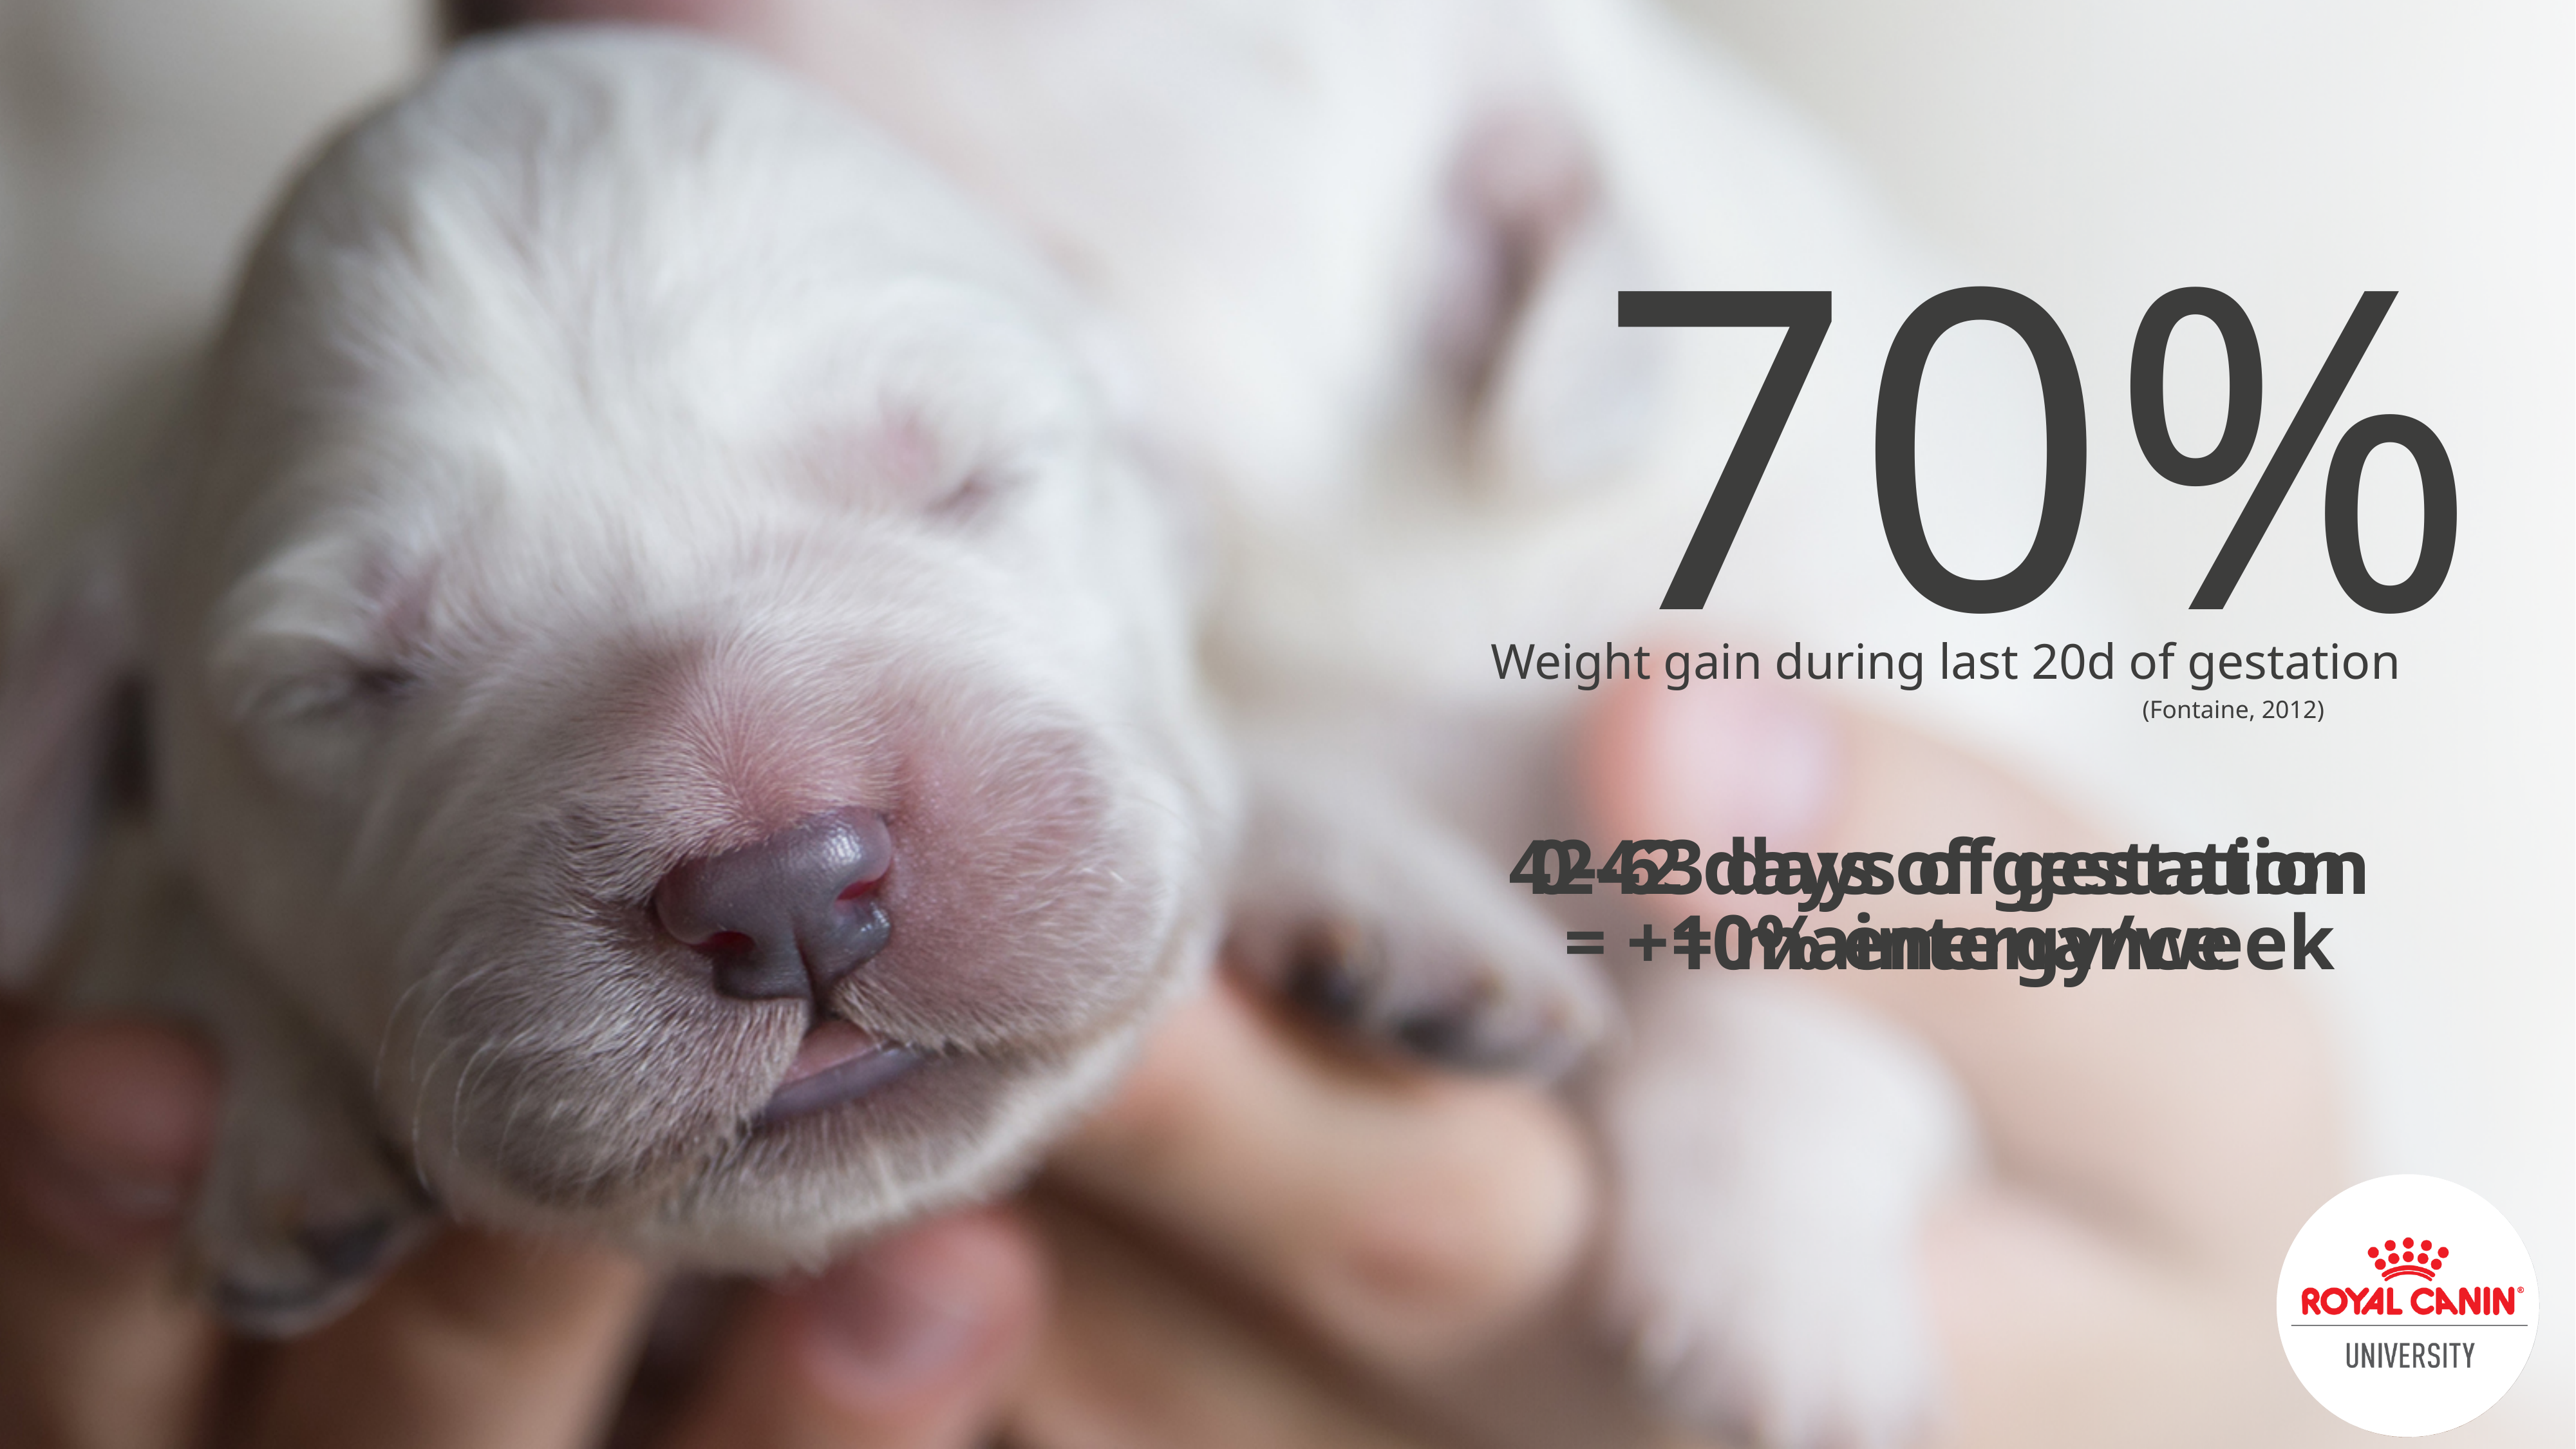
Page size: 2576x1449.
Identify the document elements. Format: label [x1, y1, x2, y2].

picture [0, 0, 2576, 1449]
text_box [1481, 159, 2528, 728]
